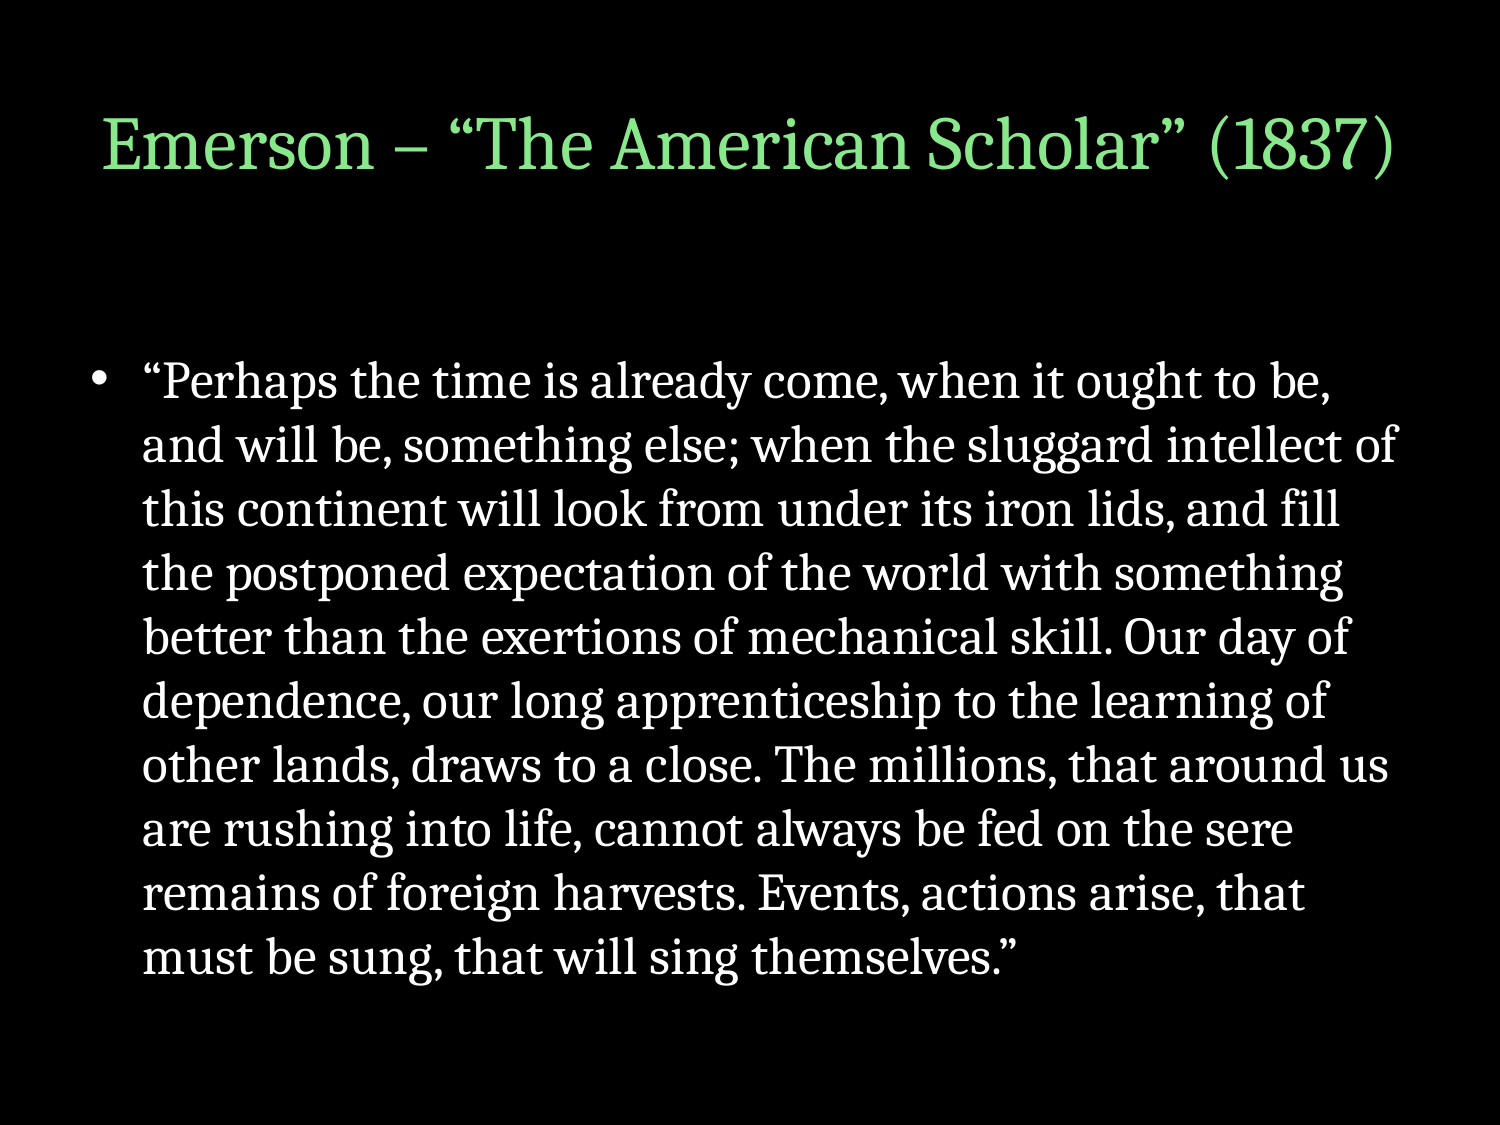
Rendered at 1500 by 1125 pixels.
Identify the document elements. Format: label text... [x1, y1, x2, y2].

list “Perhaps the time is already come, when it ought to be, and will be, something else; when the sluggard intellect of this continent will look from under its iron lids, and fill the postponed expectation of the world with something better than the exertions of mechanical skill. Our day of dependence, our long apprenticeship to the learning of other lands, draws to a close. The millions, that around us are rushing into life, cannot always be fed on the sere remains of foreign harvests. Events, actions arise, that must be sung, that will sing themselves.” [75, 262, 1425, 1005]
title Emerson – “The American Scholar” (1837) [75, 45, 1425, 233]
